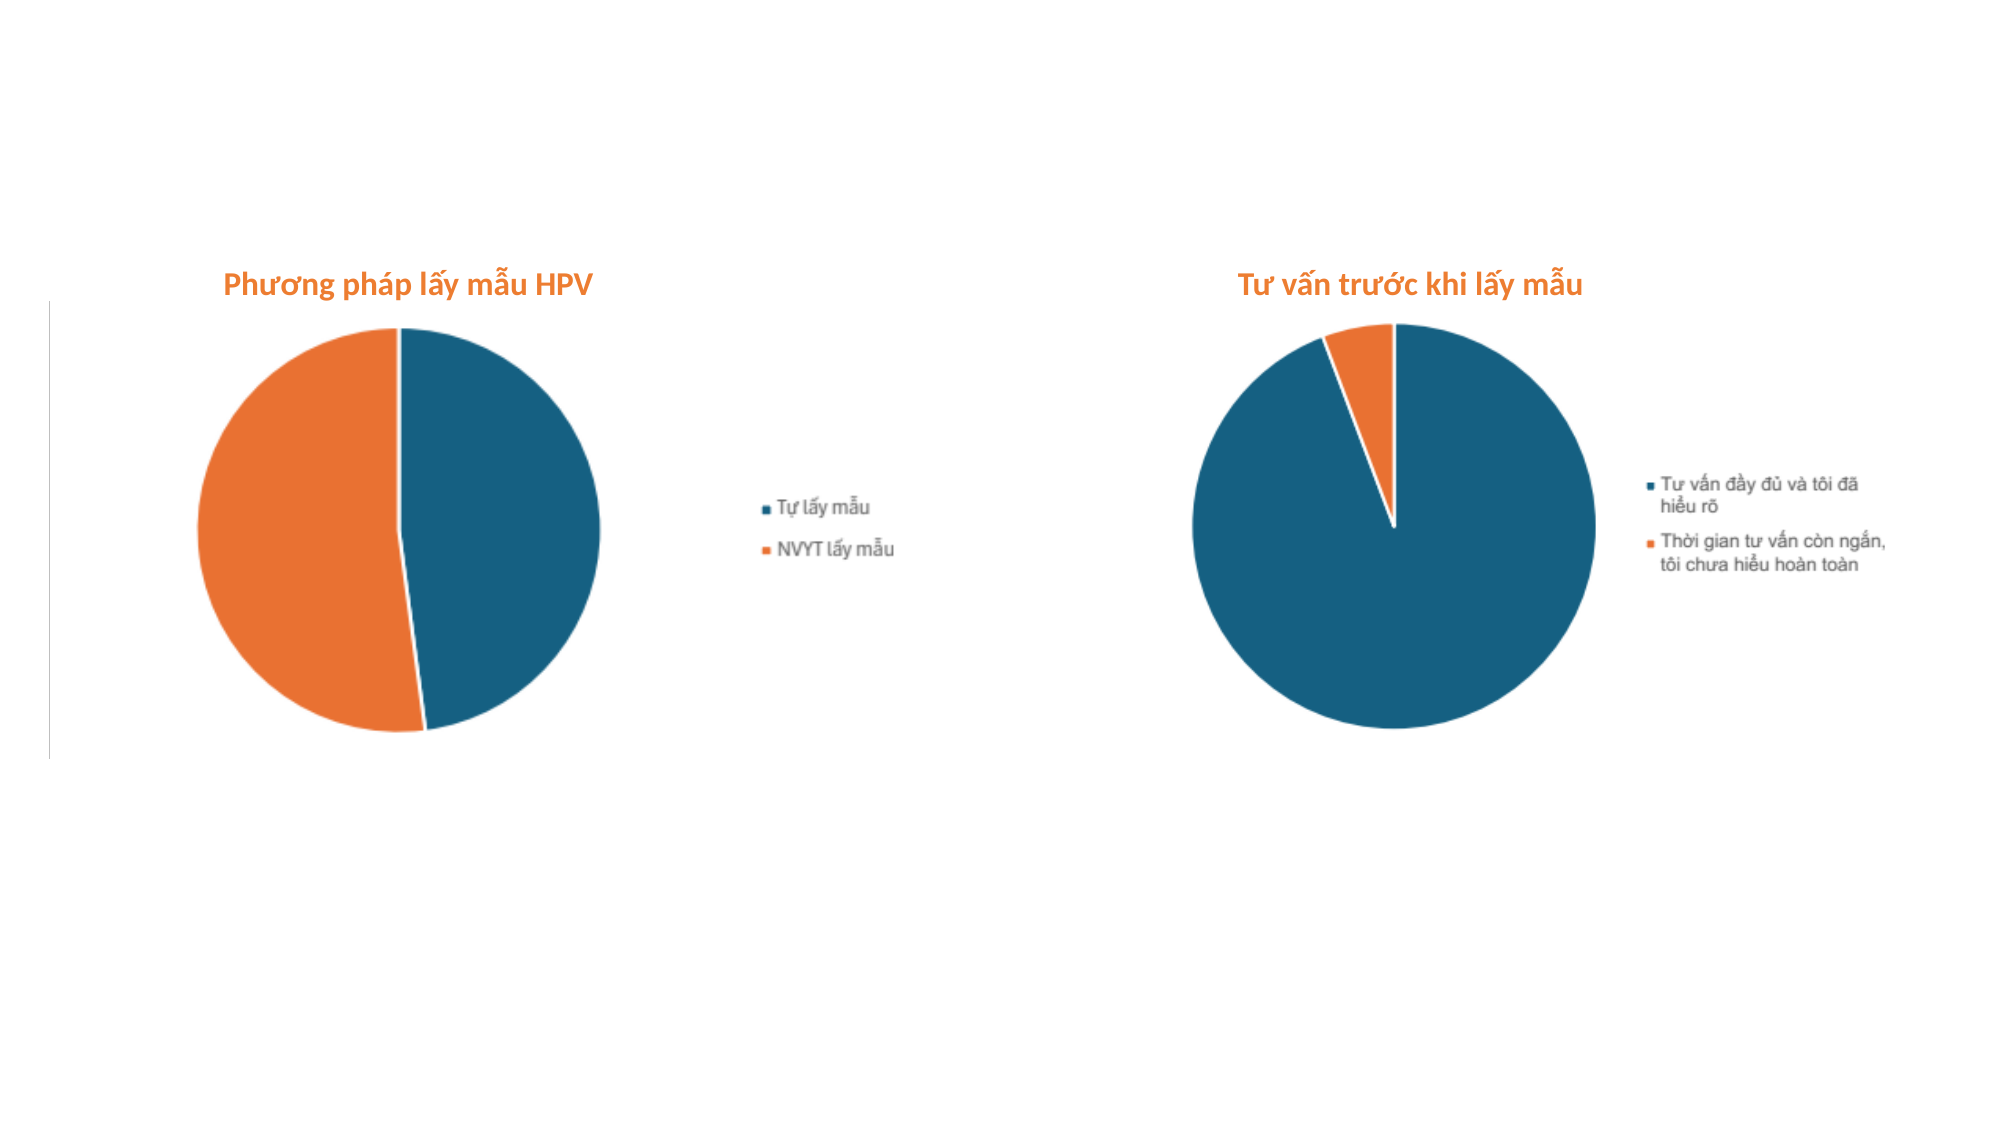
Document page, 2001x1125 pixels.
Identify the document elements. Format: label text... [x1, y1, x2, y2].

text_box Phương pháp lấy mẫu HPV [208, 255, 609, 300]
picture [48, 300, 918, 759]
text_box Tư vấn trước khi lấy mẫu [1223, 254, 1599, 300]
picture [1153, 300, 1904, 751]
